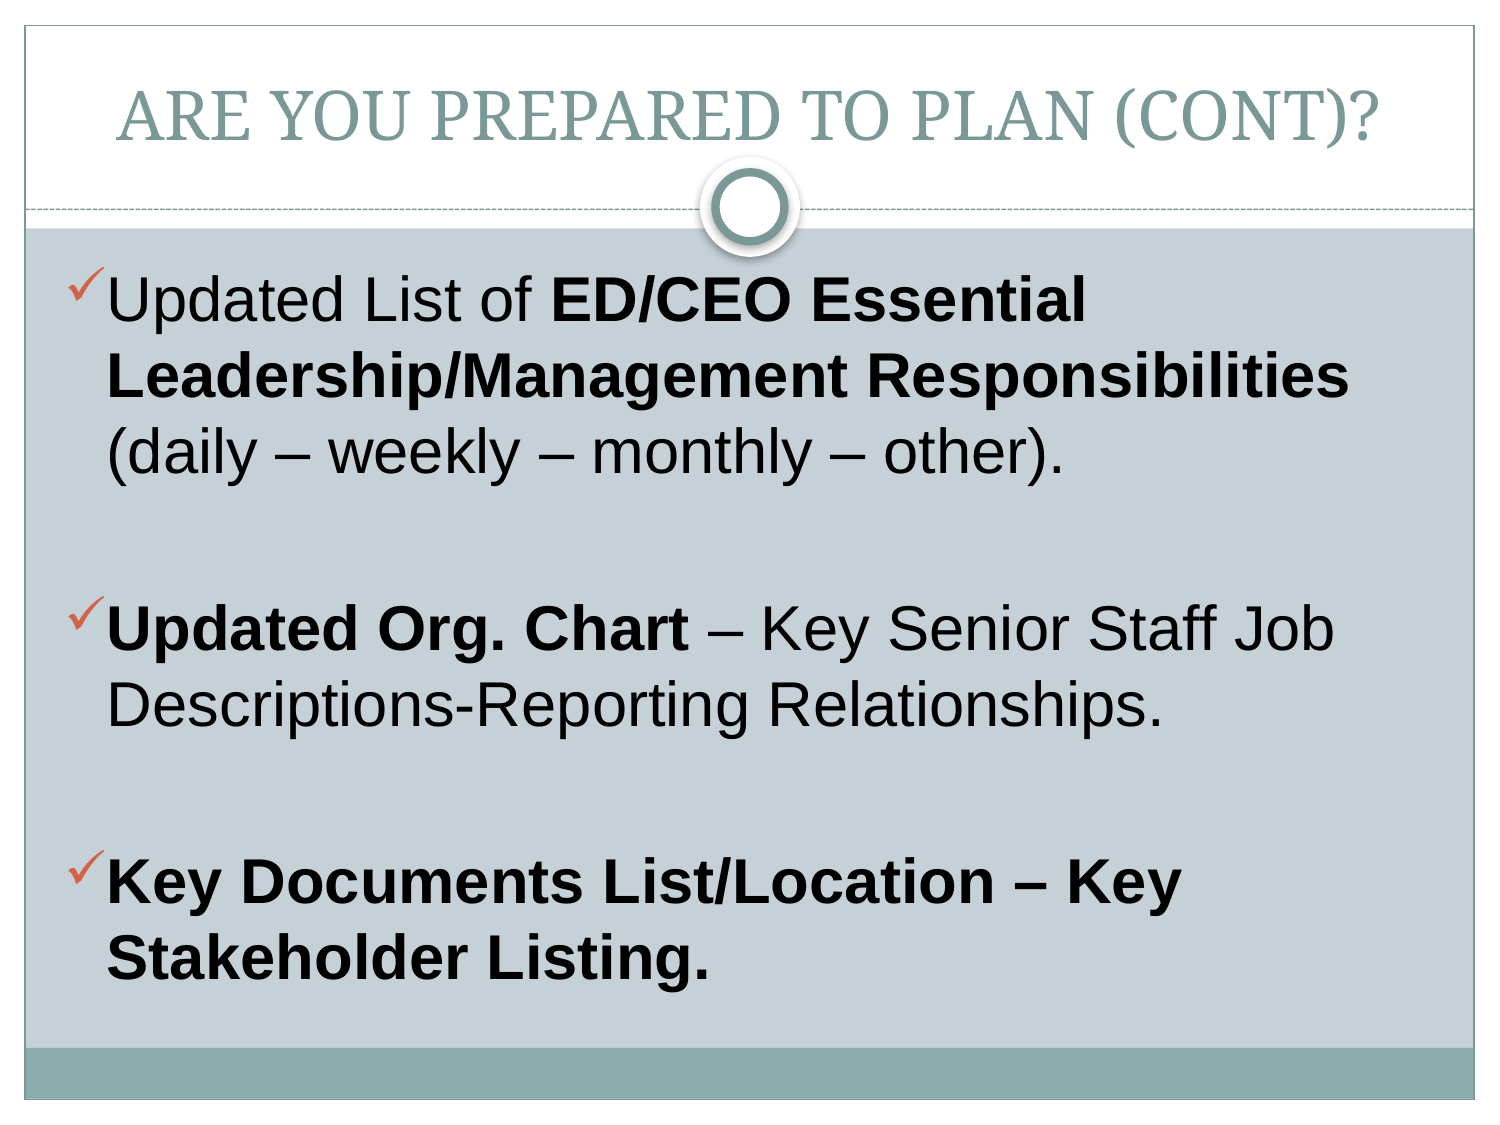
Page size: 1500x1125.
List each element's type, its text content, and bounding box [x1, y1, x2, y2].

title ARE YOU PREPARED TO PLAN (CONT)? [49, 37, 1450, 162]
list Updated List of ED/CEO Essential Leadership/Management Responsibilities (daily – weekly – monthly – other). Updated Org. Chart – Key Senior Staff Job Descriptions-Reporting Relationships. Key Documents List/Location – Key Stakeholder Listing. [49, 250, 1445, 1001]
